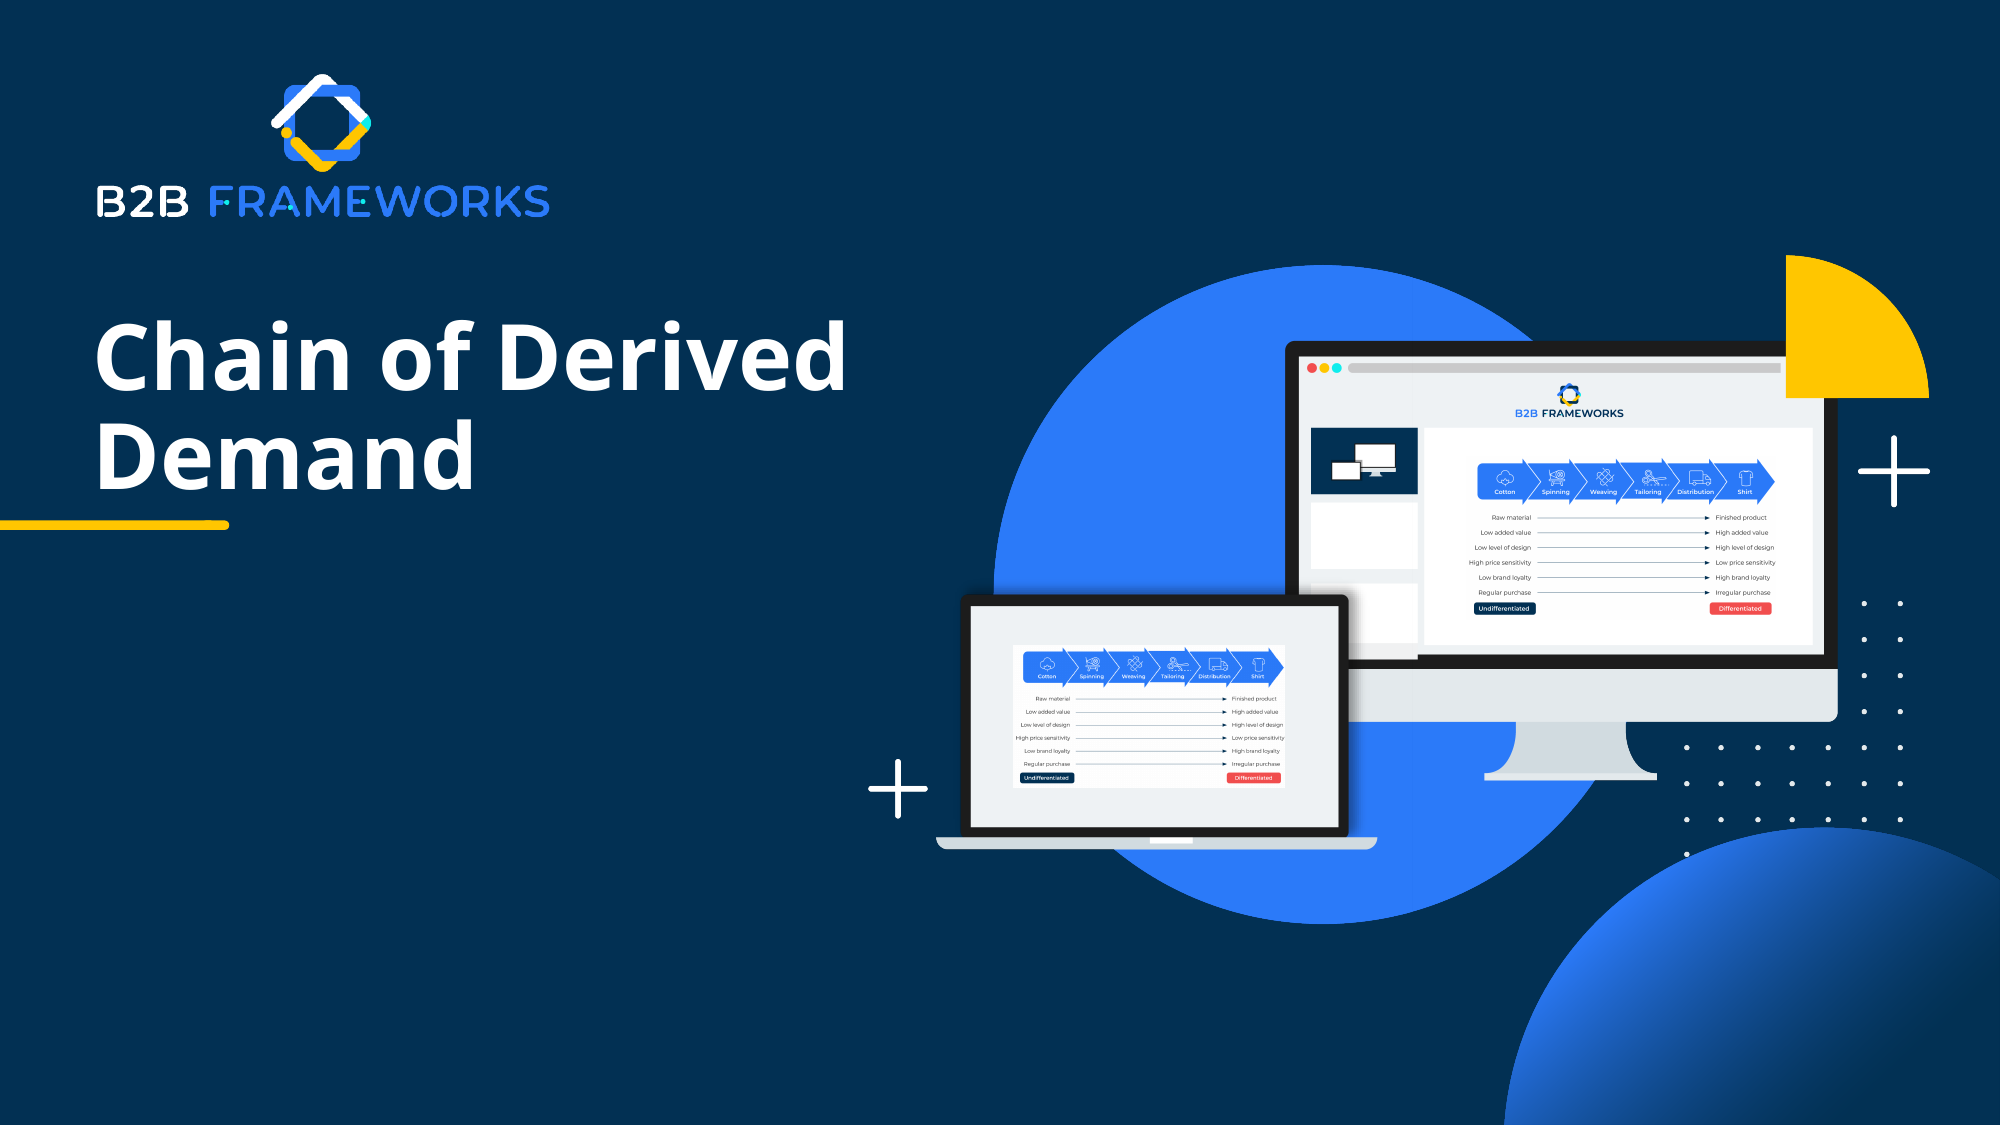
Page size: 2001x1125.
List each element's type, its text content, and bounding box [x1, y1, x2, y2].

picture [825, 206, 2000, 1125]
title Chain of Derived Demand [77, 304, 924, 522]
picture [83, 50, 563, 242]
